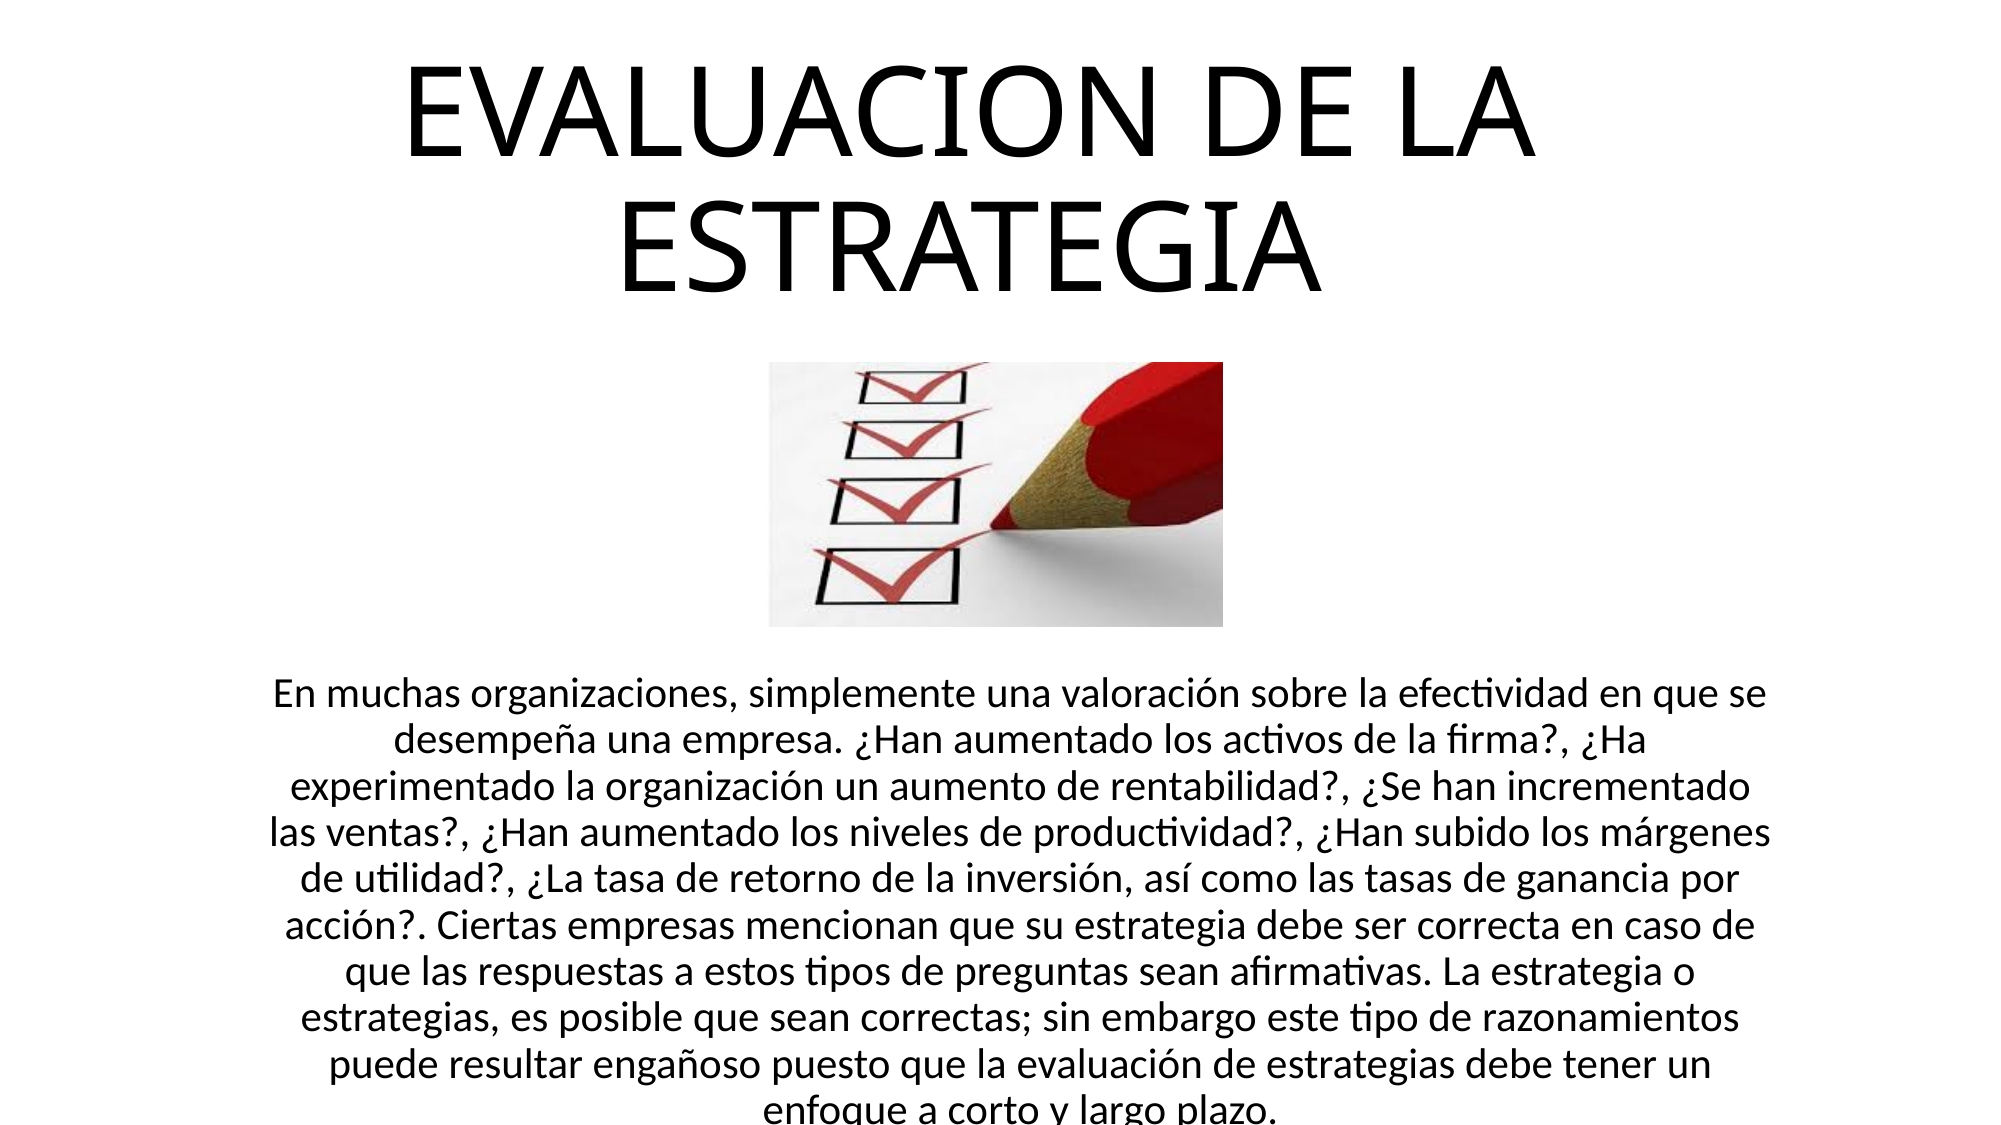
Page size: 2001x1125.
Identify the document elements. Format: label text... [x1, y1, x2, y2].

subtitle En muchas organizaciones, simplemente una valoración sobre la efectividad en que se desempeña una empresa. ¿Han aumentado los activos de la firma?, ¿Ha experimentado la organización un aumento de rentabilidad?, ¿Se han incrementado las ventas?, ¿Han aumentado los niveles de productividad?, ¿Han subido los márgenes de utilidad?, ¿La tasa de retorno de la inversión, así como las tasas de ganancia por acción?. Ciertas empresas mencionan que su estrategia debe ser correcta en caso de que las respuestas a estos tipos de preguntas sean afirmativas. La estrategia o estrategias, es posible que sean correctas; sin embargo este tipo de razonamientos puede resultar engañoso puesto que la evaluación de estrategias debe tener un enfoque a corto y largo plazo. [249, 662, 1792, 1125]
title EVALUACION DE LA ESTRATEGIA [218, 0, 1719, 327]
picture [755, 362, 1224, 627]
